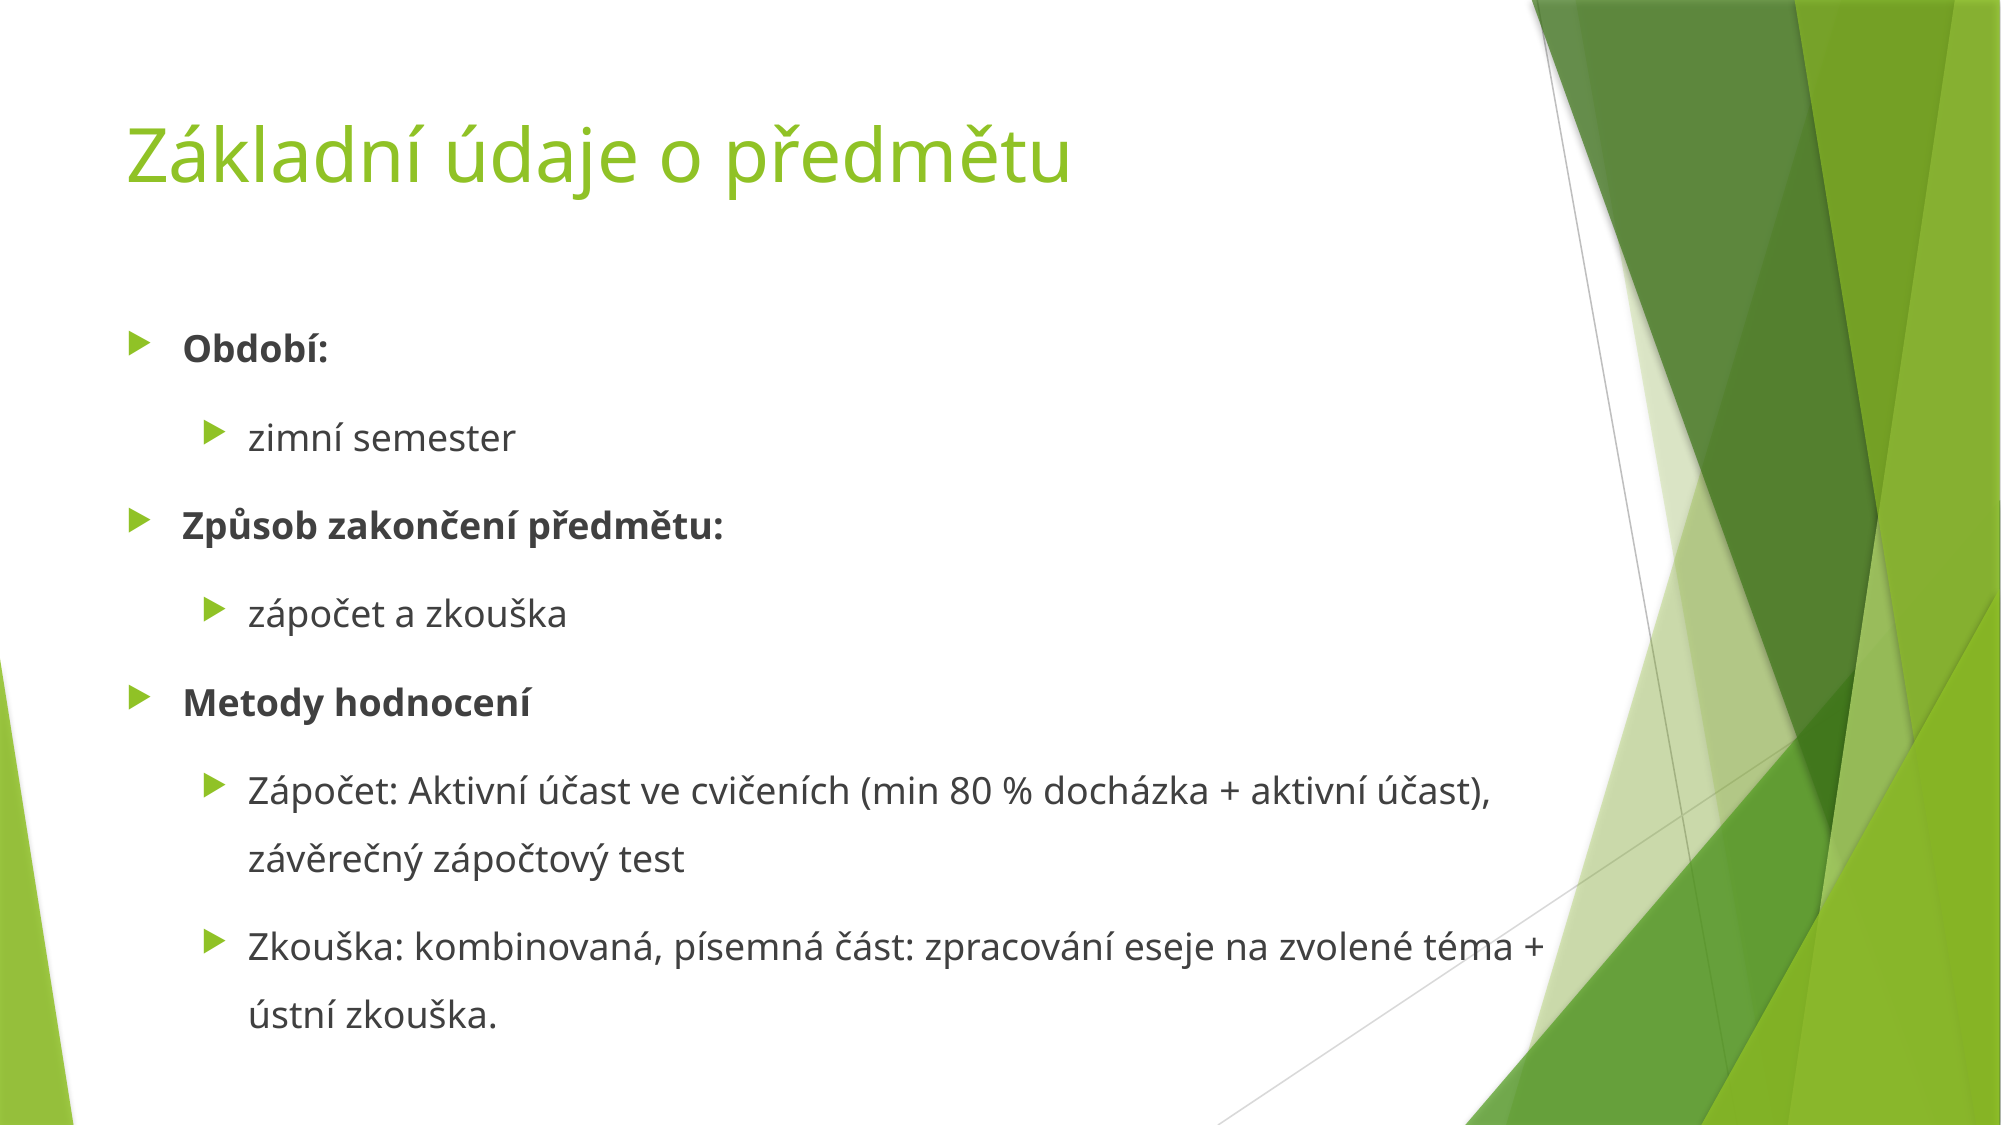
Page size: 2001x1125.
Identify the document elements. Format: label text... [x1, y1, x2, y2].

list Období: zimní semester Způsob zakončení předmětu: zápočet a zkouška Metody hodnocení Zápočet: Aktivní účast ve cvičeních (min 80 % docházka + aktivní účast), závěrečný zápočtový test Zkouška: kombinovaná, písemná část: zpracování eseje na zvolené téma + ústní zkouška. [111, 295, 1564, 1073]
title Základní údaje o předmětu [111, 99, 1522, 295]
